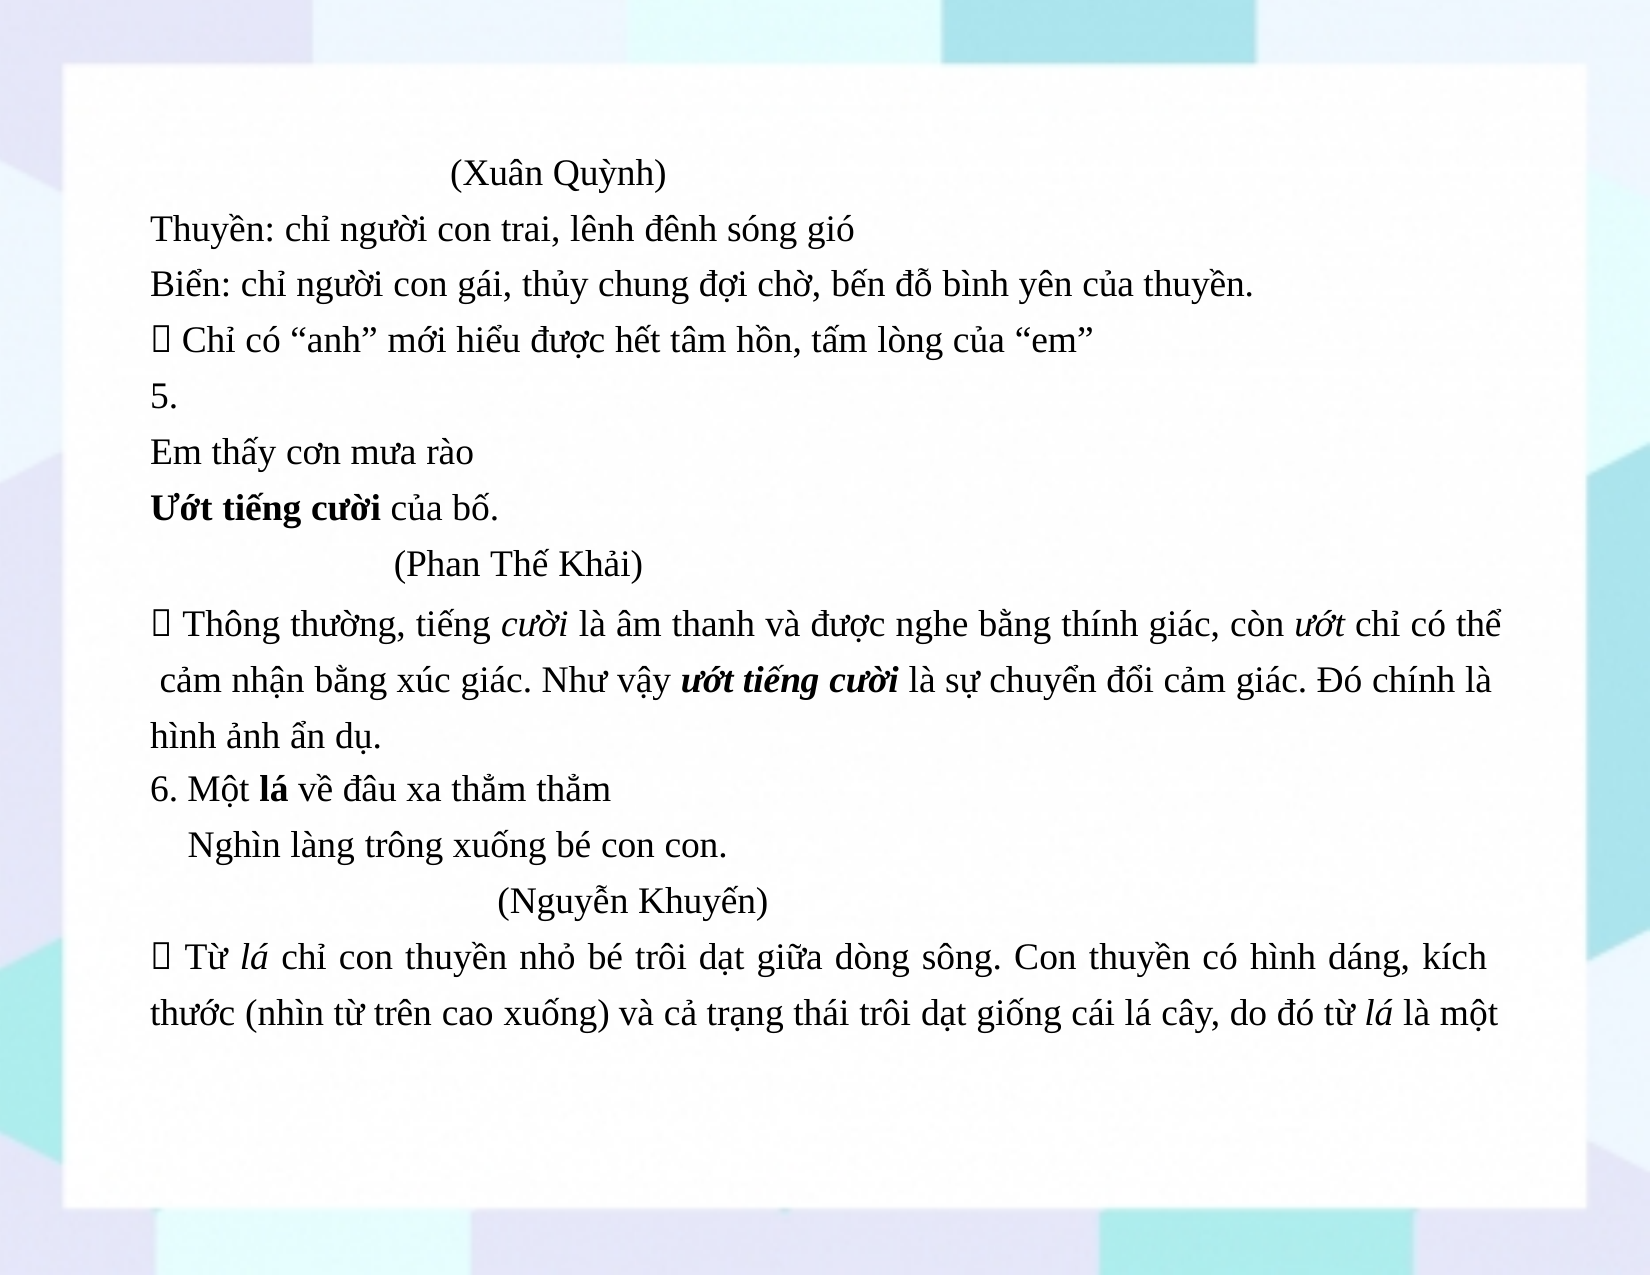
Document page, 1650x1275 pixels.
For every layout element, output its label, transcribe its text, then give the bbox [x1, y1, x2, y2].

text_box (Xuân Quỳnh) Thuyền: chỉ người con trai, lênh đênh sóng gió Biển: chỉ người con gái, thủy chung đợi chờ, bến đỗ bình yên của thuyền.  Chỉ có “anh” mới hiểu được hết tâm hồn, tấm lòng của “em” 5. Em thấy cơn mưa rào Ướt tiếng cười của bố. (Phan Thế Khải)  Thông thường, tiếng cười là âm thanh và được nghe bằng thính giác, còn ướt chỉ có thể cảm nhận bằng xúc giác. Như vậy ướt tiếng cười là sự chuyển đổi cảm giác. Đó chính là hình ảnh ẩn dụ. 6. Một lá về đâu xa thẳm thẳm Nghìn làng trông xuống bé con con. (Nguyễn Khuyến)  Từ lá chỉ con thuyền nhỏ bé trôi dạt giữa dòng sông. Con thuyền có hình dáng, kích thước (nhìn từ trên cao xuống) và cả trạng thái trôi dạt giống cái lá cây, do đó từ lá là một [147, 134, 1503, 1033]
picture [0, 0, 1650, 1275]
